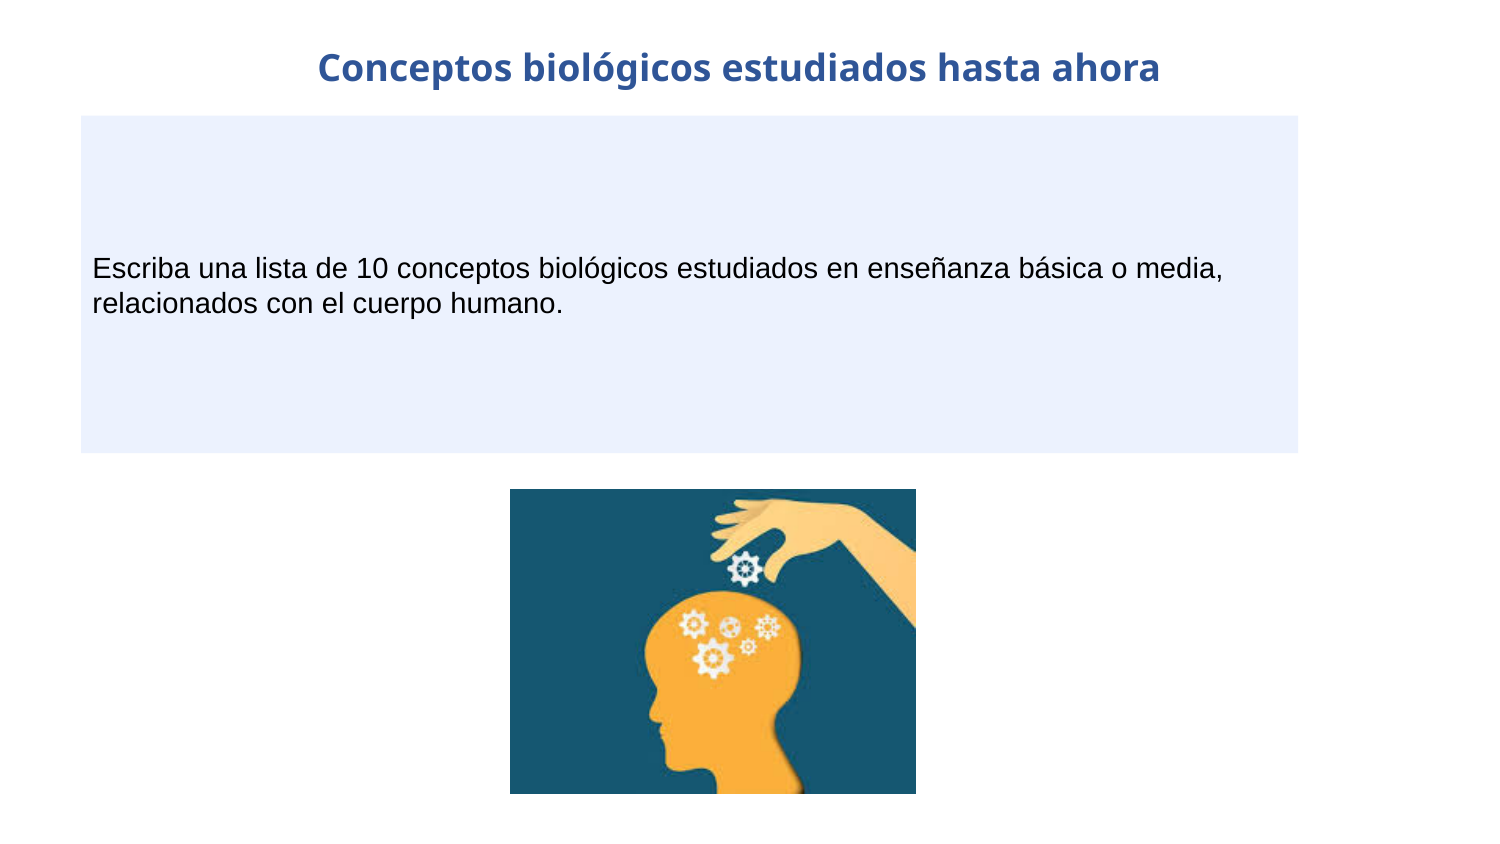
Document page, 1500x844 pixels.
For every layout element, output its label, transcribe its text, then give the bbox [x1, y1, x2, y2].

text_box Conceptos biológicos estudiados hasta ahora [159, 10, 1320, 97]
text_box Escriba una lista de 10 conceptos biológicos estudiados en enseñanza básica o media, relacionados con el cuerpo humano. [81, 115, 1299, 454]
picture [510, 489, 916, 795]
